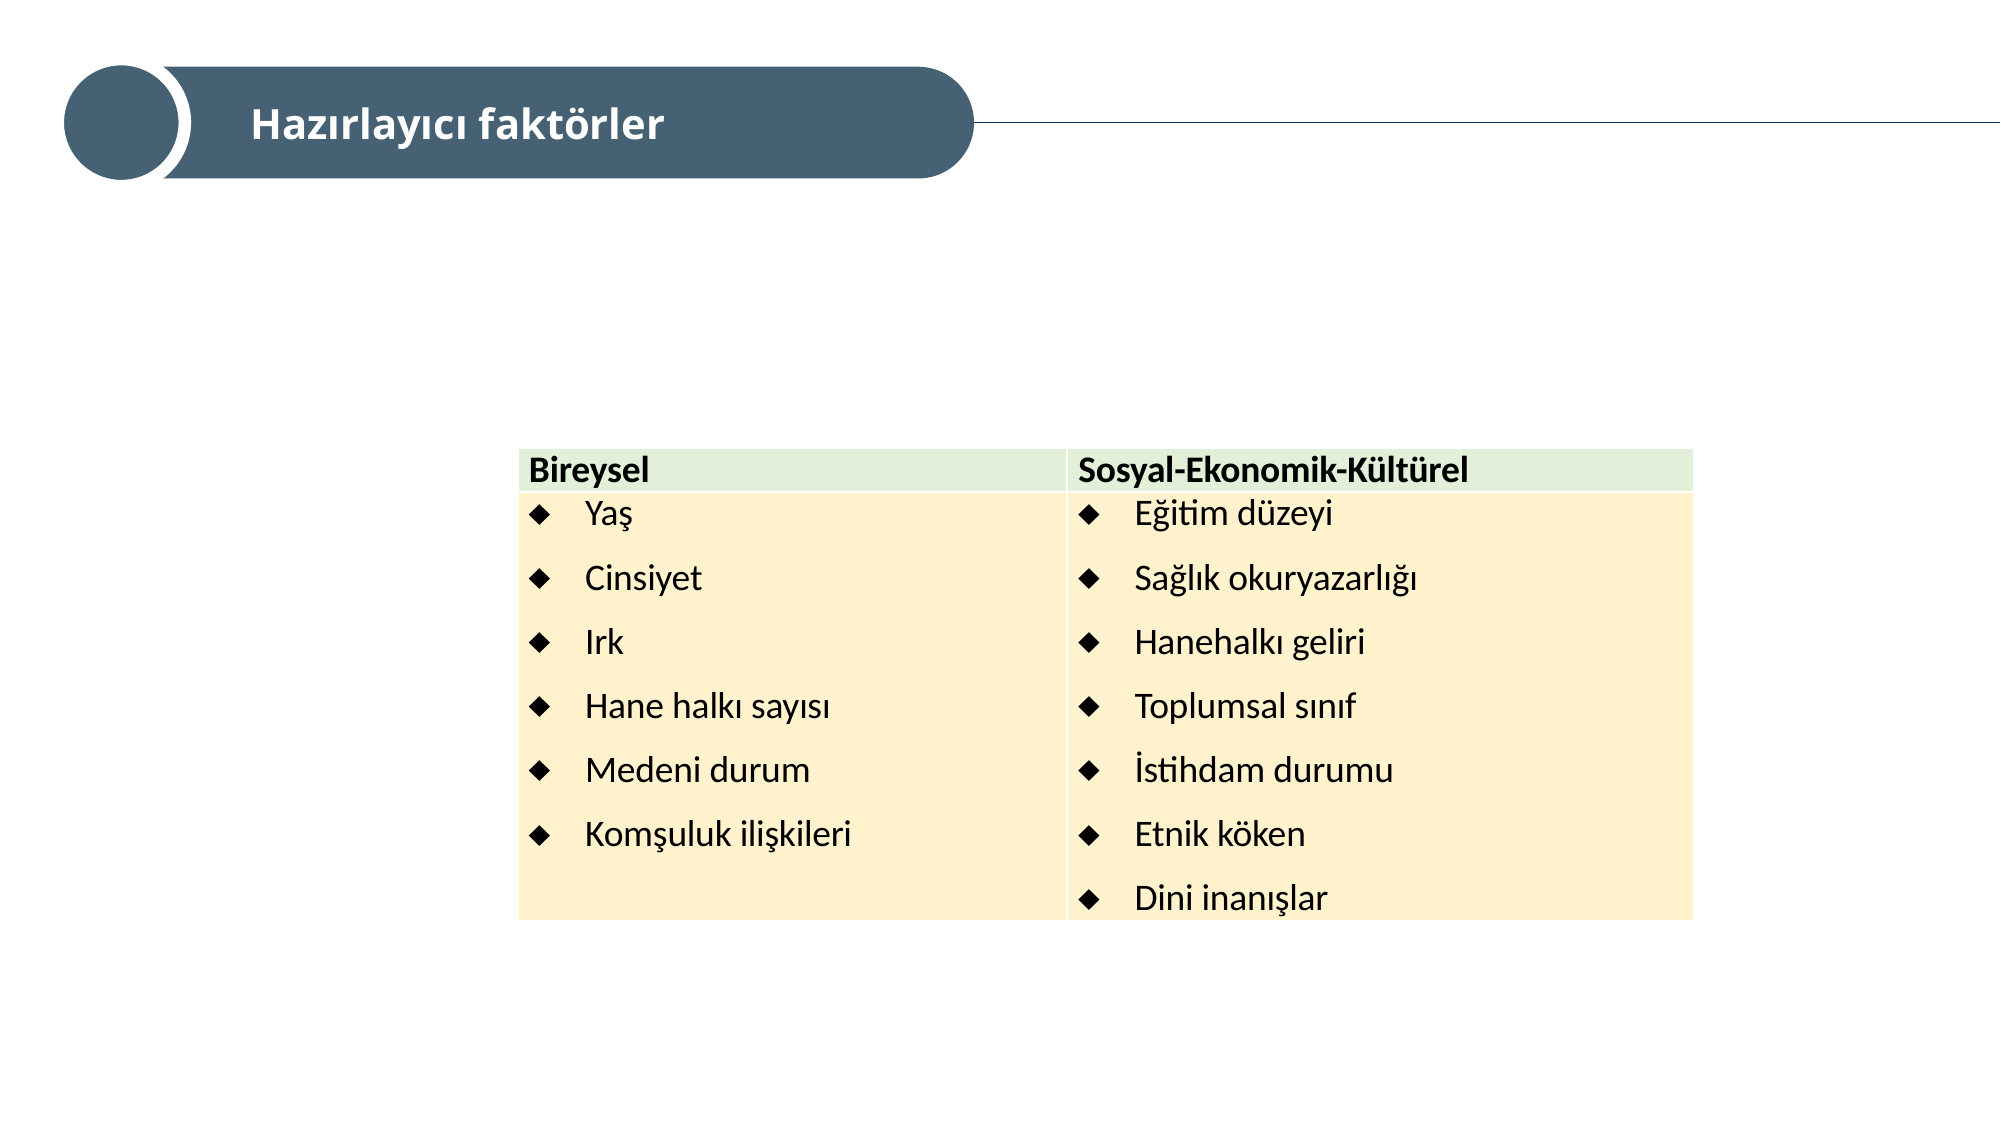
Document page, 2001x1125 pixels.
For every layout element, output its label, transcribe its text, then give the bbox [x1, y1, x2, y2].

table_cell Yaş Cinsiyet Irk Hane halkı sayısı Medeni durum Komşuluk ilişkileri [519, 493, 1066, 920]
text_box Hazırlayıcı faktörler [153, 65, 976, 180]
table_header Sosyal-Ekonomik-Kültürel [1068, 449, 1693, 491]
text_box [56, 58, 186, 188]
table_header Bireysel [519, 449, 1066, 491]
table_cell Eğitim düzeyi Sağlık okuryazarlığı Hanehalkı geliri Toplumsal sınıf İstihdam durumu Etnik köken Dini inanışlar [1068, 493, 1693, 920]
